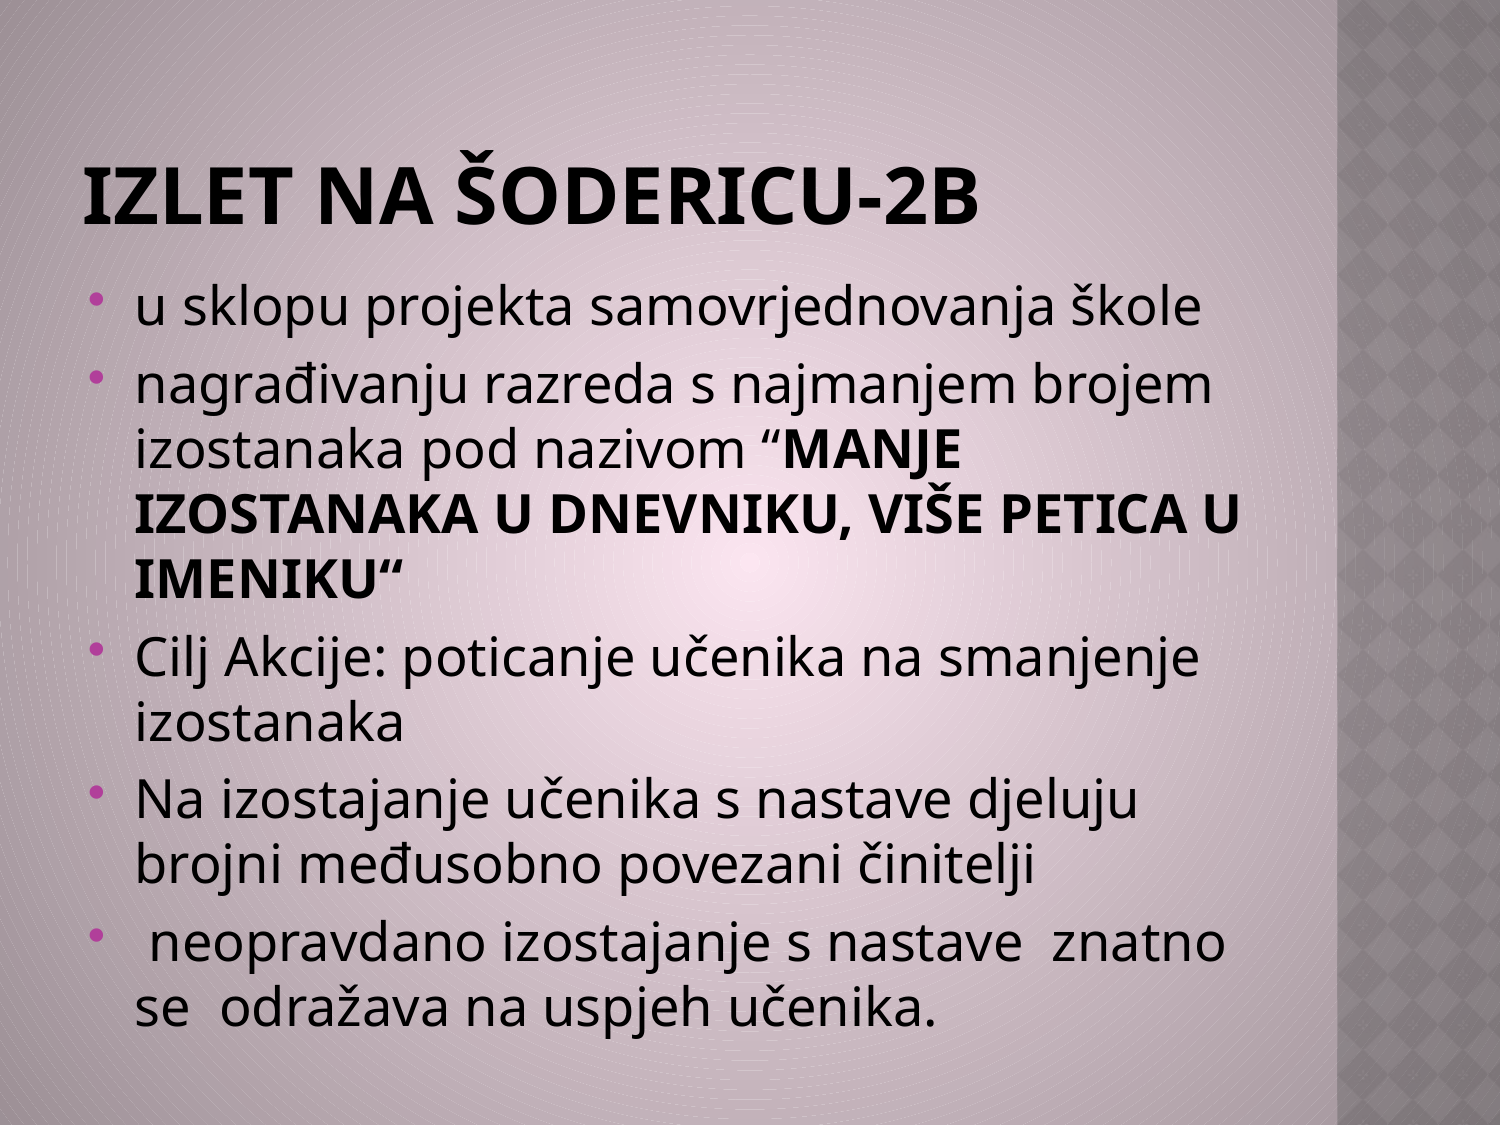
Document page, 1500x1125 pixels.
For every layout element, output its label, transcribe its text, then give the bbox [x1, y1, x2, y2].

list u sklopu projekta samovrjednovanja škole nagrađivanju razreda s najmanjem brojem izostanaka pod nazivom “MANJE IZOSTANAKA U DNEVNIKU, VIŠE PETICA U IMENIKU“ Cilj Akcije: poticanje učenika na smanjenje izostanaka Na izostajanje učenika s nastave djeluju brojni međusobno povezani činitelji neopravdano izostajanje s nastave znatno se odražava na uspjeh učenika. [75, 264, 1263, 1059]
title Izlet na šodericu-2b [75, 52, 1263, 240]
